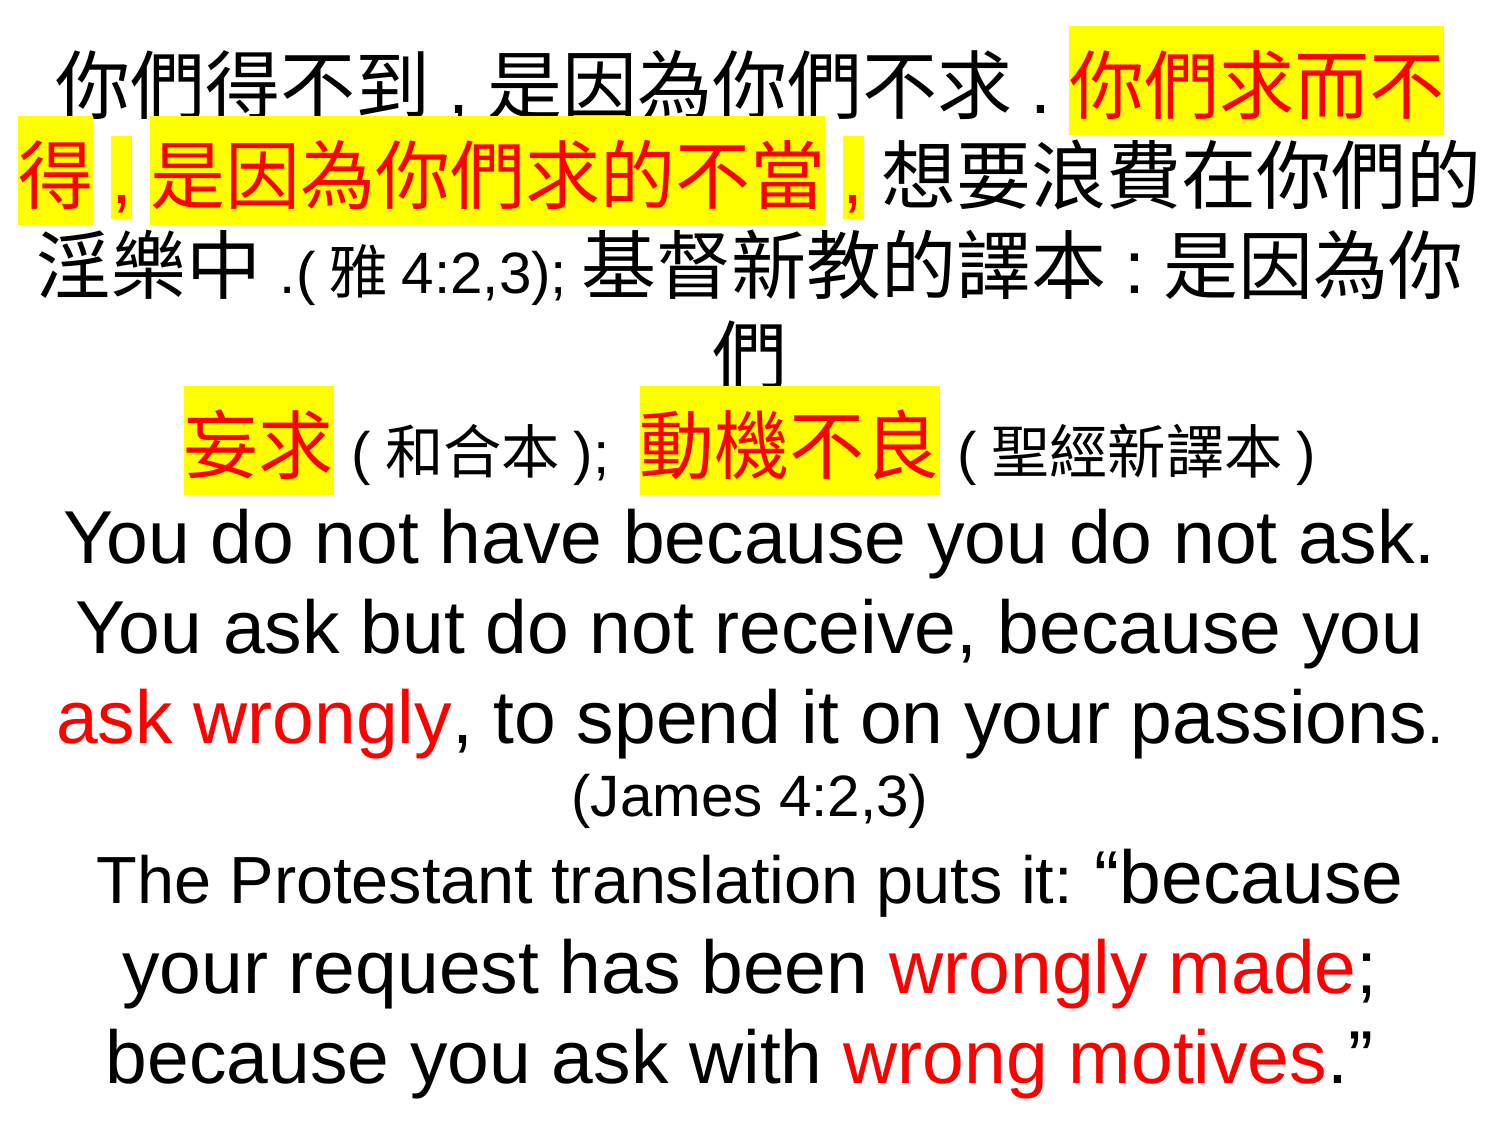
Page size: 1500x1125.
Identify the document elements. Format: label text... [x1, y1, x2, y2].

subtitle 你們得不到,是因為你們不求.你們求而不得,是因為你們求的不當,想要浪費在你們的淫樂中.(雅4:2,3);基督新教的譯本:是因為你們 妄求(和合本); 動機不良(聖經新譯本) You do not have because you do not ask. You ask but do not receive, because you ask wrongly, to spend it on your passions.(James 4:2,3) The Protestant translation puts it: “because your request has been wrongly made; because you ask with wrong motives.” [0, 30, 1500, 1106]
